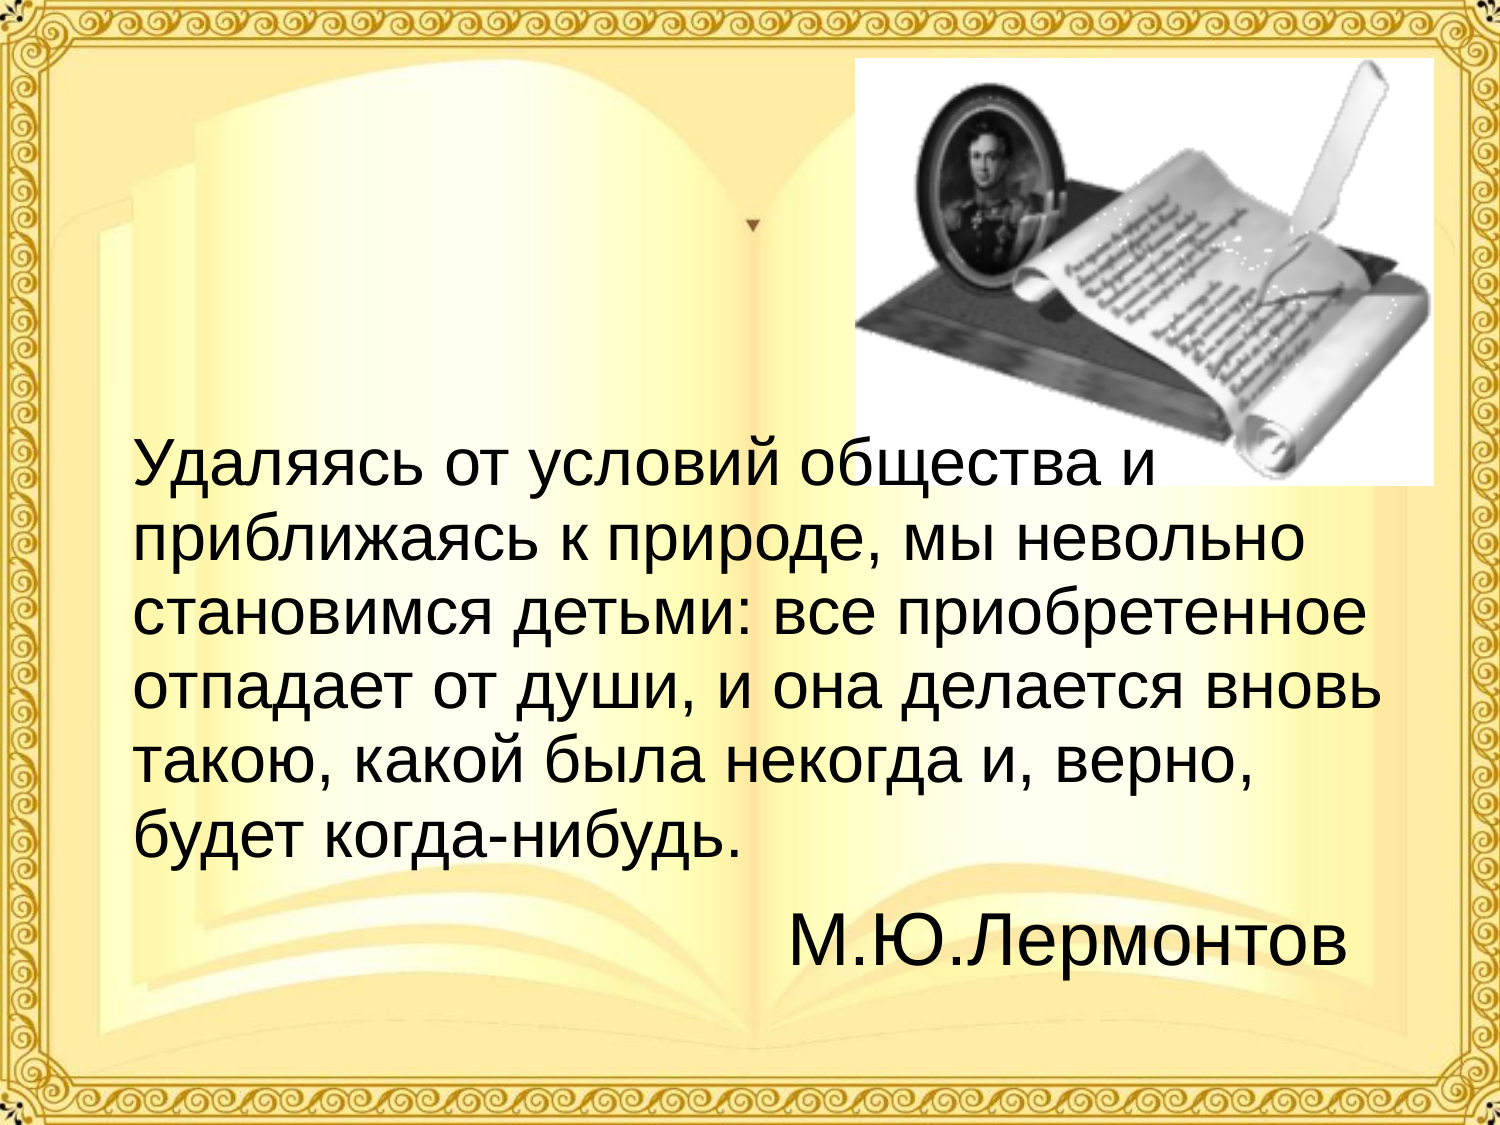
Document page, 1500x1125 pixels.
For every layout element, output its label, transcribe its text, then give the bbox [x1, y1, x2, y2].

list Удаляясь от условий общества и приближаясь к природе, мы невольно становимся детьми: все приобретенное отпадает от души, и она делается вновь такою, какой была некогда и, верно, будет когда-нибудь. М.Ю.Лермонтов [81, 421, 1432, 1067]
picture [0, 0, 1500, 1125]
